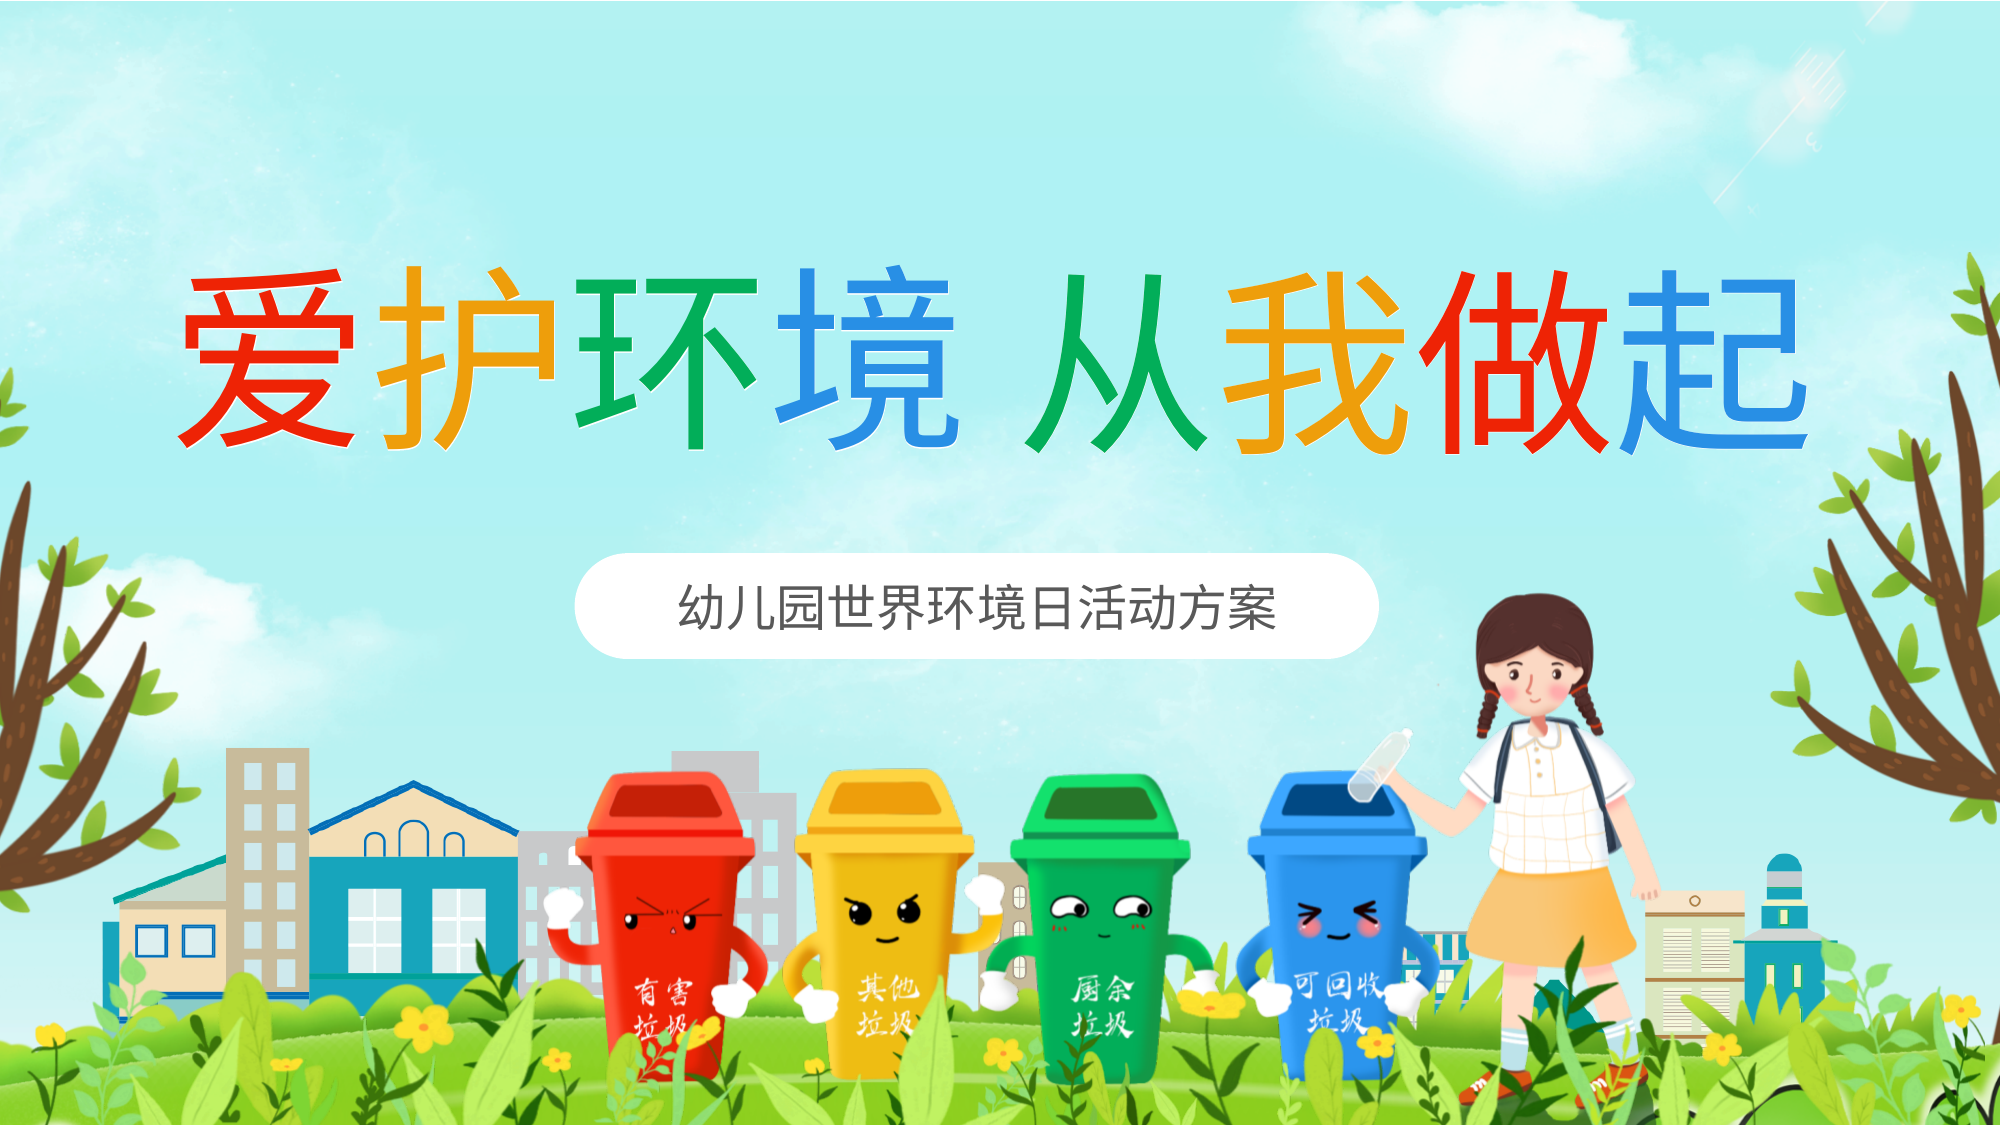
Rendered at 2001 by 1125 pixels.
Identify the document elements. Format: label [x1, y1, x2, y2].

picture [0, 0, 2000, 1125]
text_box [153, 226, 985, 486]
text_box [999, 231, 1831, 490]
